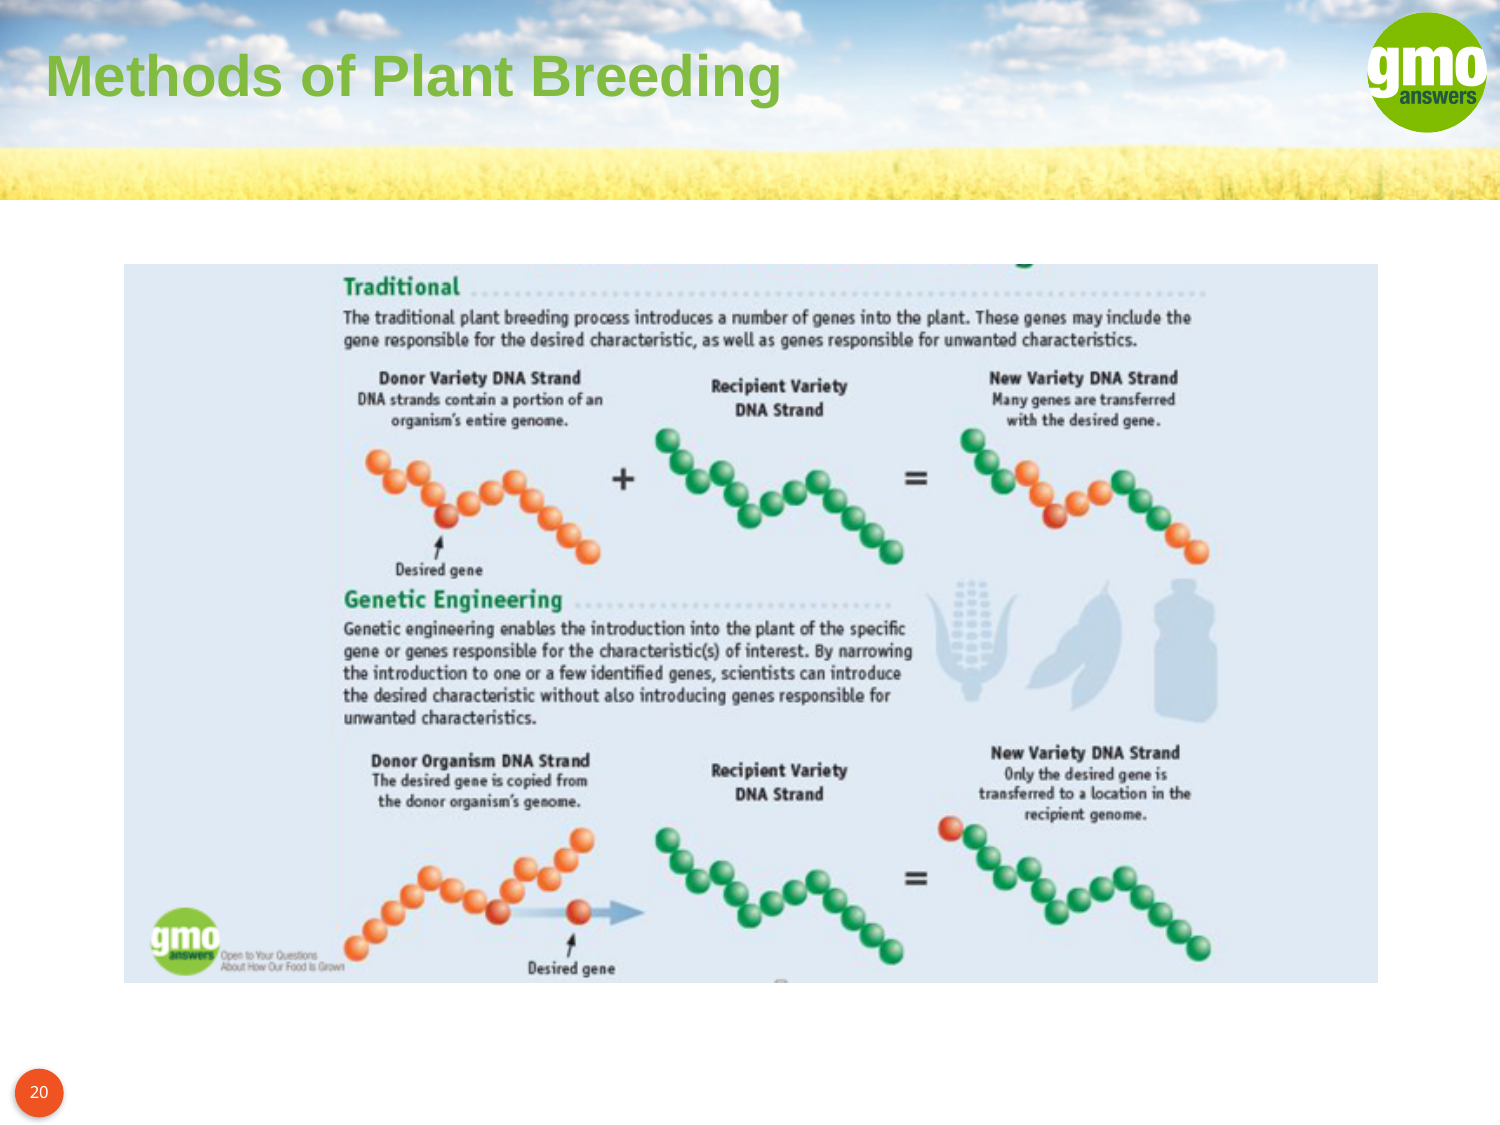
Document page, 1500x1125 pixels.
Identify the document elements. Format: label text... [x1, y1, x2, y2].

picture [0, 0, 1500, 200]
picture [124, 264, 1379, 983]
title Methods of Plant Breeding [45, 48, 1331, 209]
slide_number 20 [20, 1075, 58, 1112]
